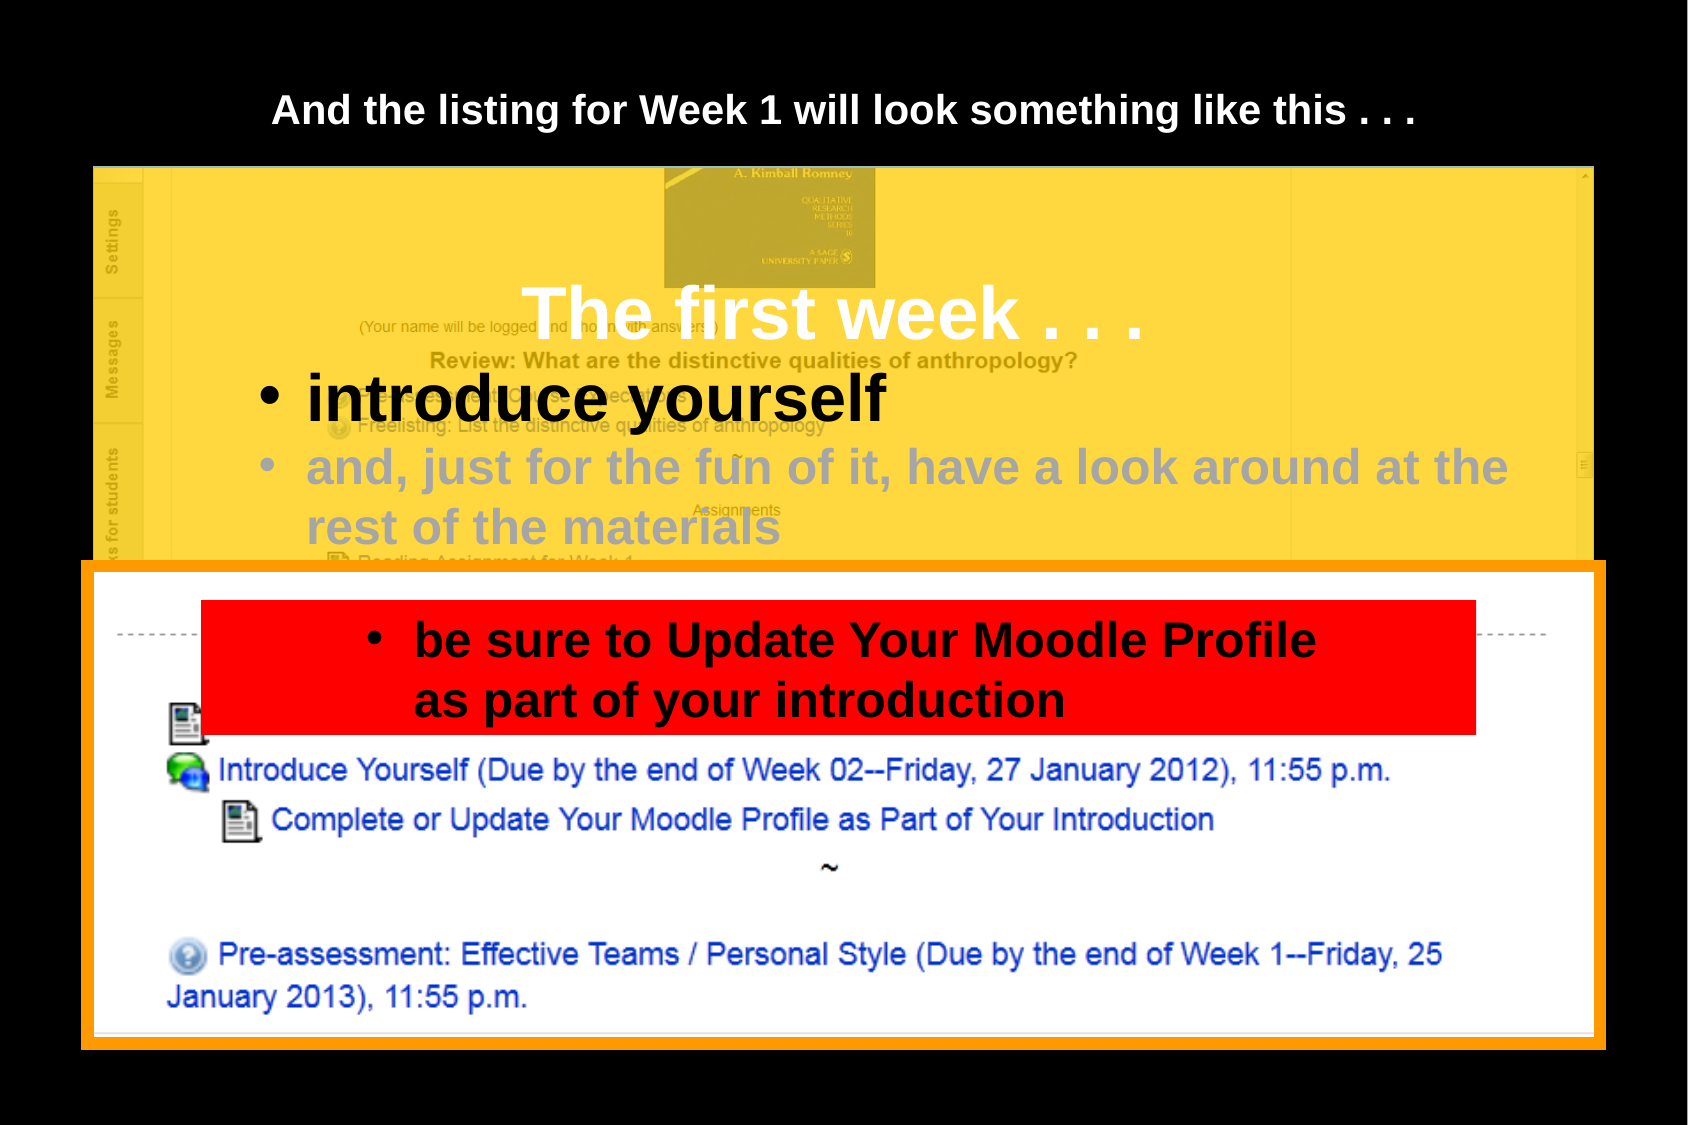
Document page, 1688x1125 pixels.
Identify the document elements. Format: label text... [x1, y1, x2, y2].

text_box And the listing for Week 1 will look something like this . . . [206, 75, 1482, 141]
picture [93, 165, 1594, 1038]
